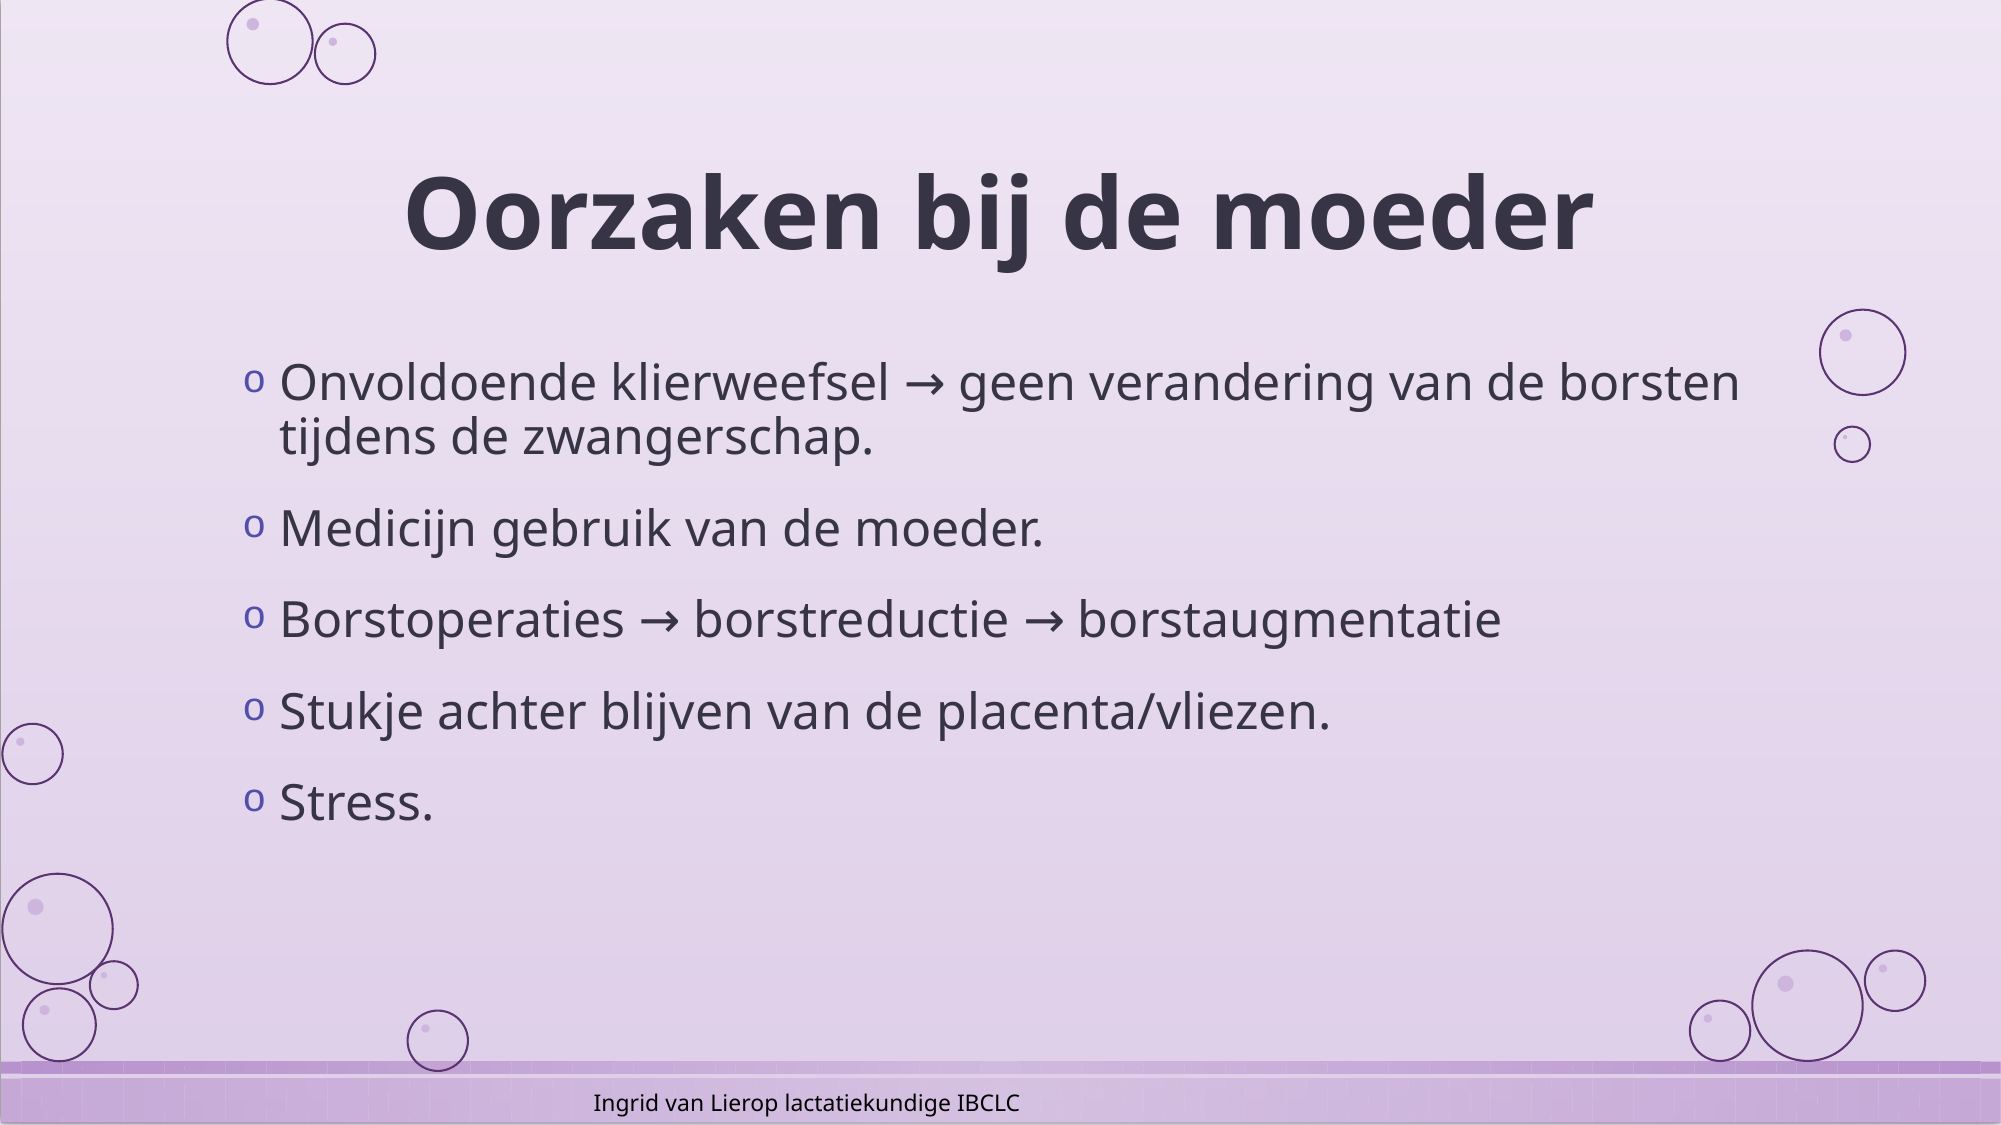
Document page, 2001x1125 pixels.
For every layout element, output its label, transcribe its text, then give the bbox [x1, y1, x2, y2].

title Oorzaken bij de moeder [219, 76, 1780, 279]
footer Ingrid van Lierop lactatiekundige IBCLC [219, 1082, 1395, 1122]
list Onvoldoende klierweefsel → geen verandering van de borsten tijdens de zwangerschap. Medicijn gebruik van de moeder. Borstoperaties → borstreductie → borstaugmentatie Stukje achter blijven van de placenta/vliezen. Stress. [219, 350, 1780, 990]
